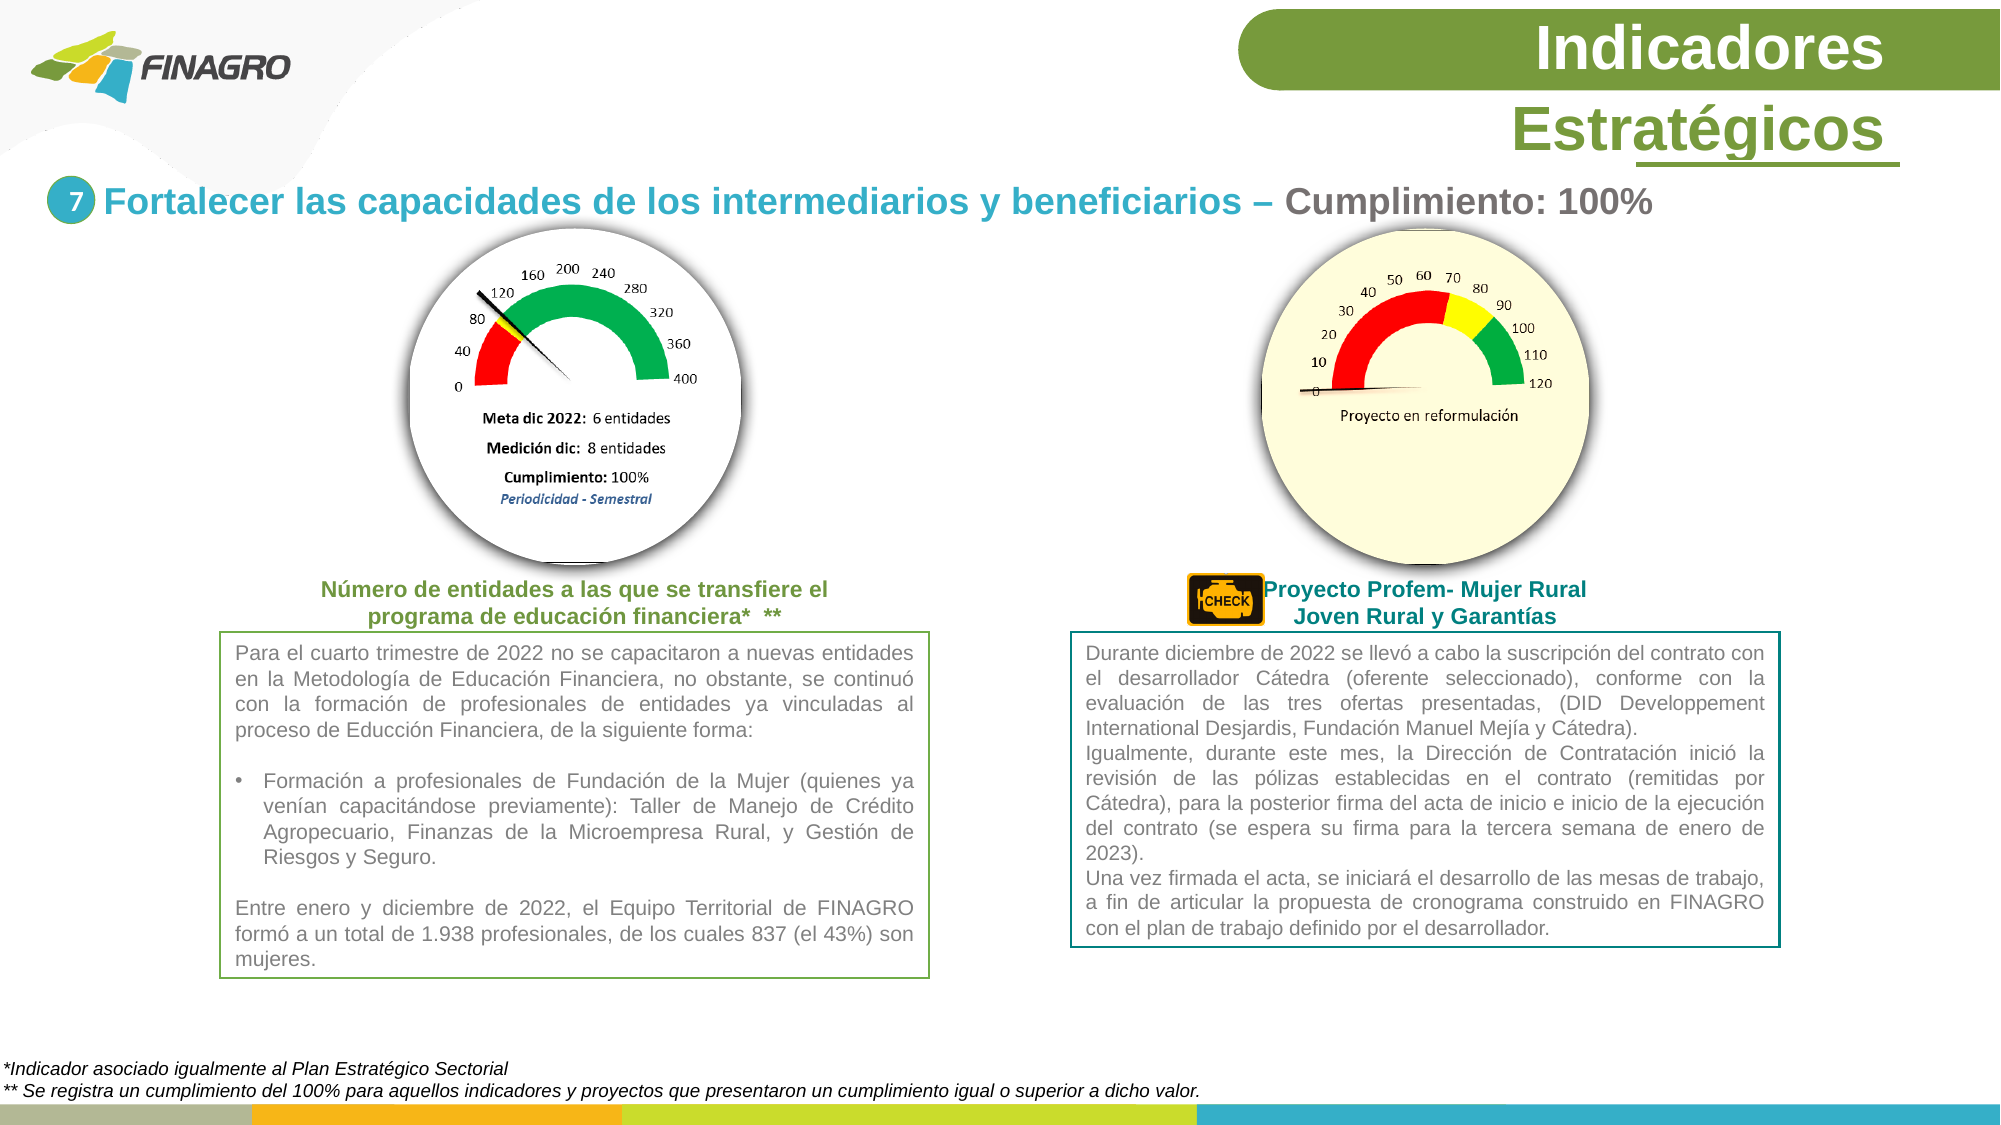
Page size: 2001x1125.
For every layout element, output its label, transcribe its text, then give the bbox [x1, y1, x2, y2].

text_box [0, 1104, 2000, 1125]
text_box Número de entidades a las que se transfiere el programa de educación financiera* ** [292, 567, 858, 631]
text_box Proyecto Profem- Mujer Rural Joven Rural y Garantías [1235, 567, 1615, 637]
picture [0, 0, 480, 196]
text_box Para el cuarto trimestre de 2022 no se capacitaron a nuevas entidades en la Metodología de Educación Financiera, no obstante, se continuó con la formación de profesionales de entidades ya vinculadas al proceso de Educción Financiera, de la siguiente forma: Formación a profesionales de Fundación de la Mujer (quienes ya venían capacitándose previamente): Taller de Manejo de Crédito Agropecuario, Finanzas de la Microempresa Rural, y Gestión de Riesgos y Seguro. Entre enero y diciembre de 2022, el Equipo Territorial de FINAGRO formó a un total de 1.938 profesionales, de los cuales 837 (el 43%) son mujeres. [219, 631, 930, 979]
text_box Estratégicos [1310, 91, 1901, 161]
text_box [1634, 160, 1902, 169]
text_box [1238, 8, 2000, 91]
text_box Fortalecer las capacidades de los intermediarios y beneficiarios – Cumplimiento: 100% [88, 169, 1948, 229]
text_box 7 [47, 196, 96, 225]
text_box *Indicador asociado igualmente al Plan Estratégico Sectorial ** Se registra un cumplimiento del 100% para aquellos indicadores y proyectos que presentaron un cumplimiento igual o superior a dicho valor. [0, 1049, 1355, 1104]
picture [407, 228, 742, 566]
picture [1260, 228, 1590, 566]
picture [1187, 573, 1265, 626]
text_box Durante diciembre de 2022 se llevó a cabo la suscripción del contrato con el desarrollador Cátedra (oferente seleccionado), conforme con la evaluación de las tres ofertas presentadas, (DID Developpement International Desjardis, Fundación Manuel Mejía y Cátedra). Igualmente, durante este mes, la Dirección de Contratación inició la revisión de las pólizas establecidas en el contrato (remitidas por Cátedra), para la posterior firma del acta de inicio e inicio de la ejecución del contrato (se espera su firma para la tercera semana de enero de 2023). Una vez firmada el acta, se iniciará el desarrollo de las mesas de trabajo, a fin de articular la propuesta de cronograma construido en FINAGRO con el plan de trabajo definido por el desarrollador. [1070, 631, 1781, 948]
